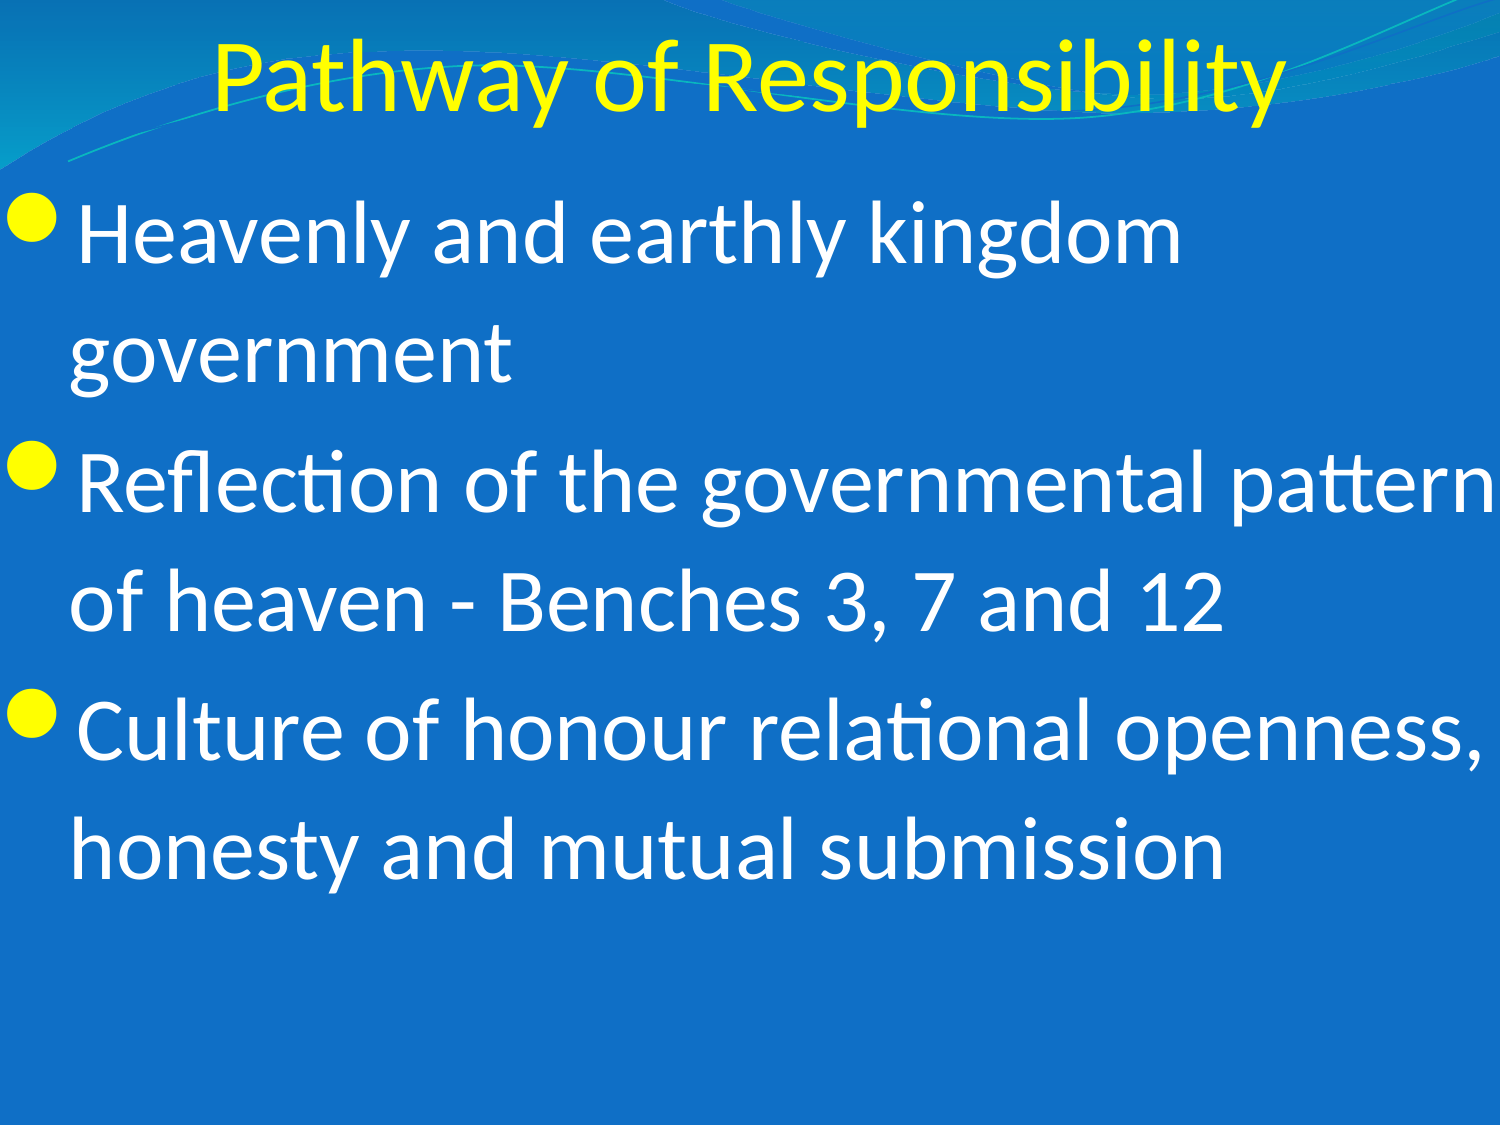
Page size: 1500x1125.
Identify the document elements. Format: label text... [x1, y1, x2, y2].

title Pathway of Responsibility [0, 0, 1500, 138]
list Heavenly and earthly kingdom government Reflection of the governmental pattern of heaven - Benches 3, 7 and 12 Culture of honour relational openness, honesty and mutual submission [0, 163, 1500, 1125]
